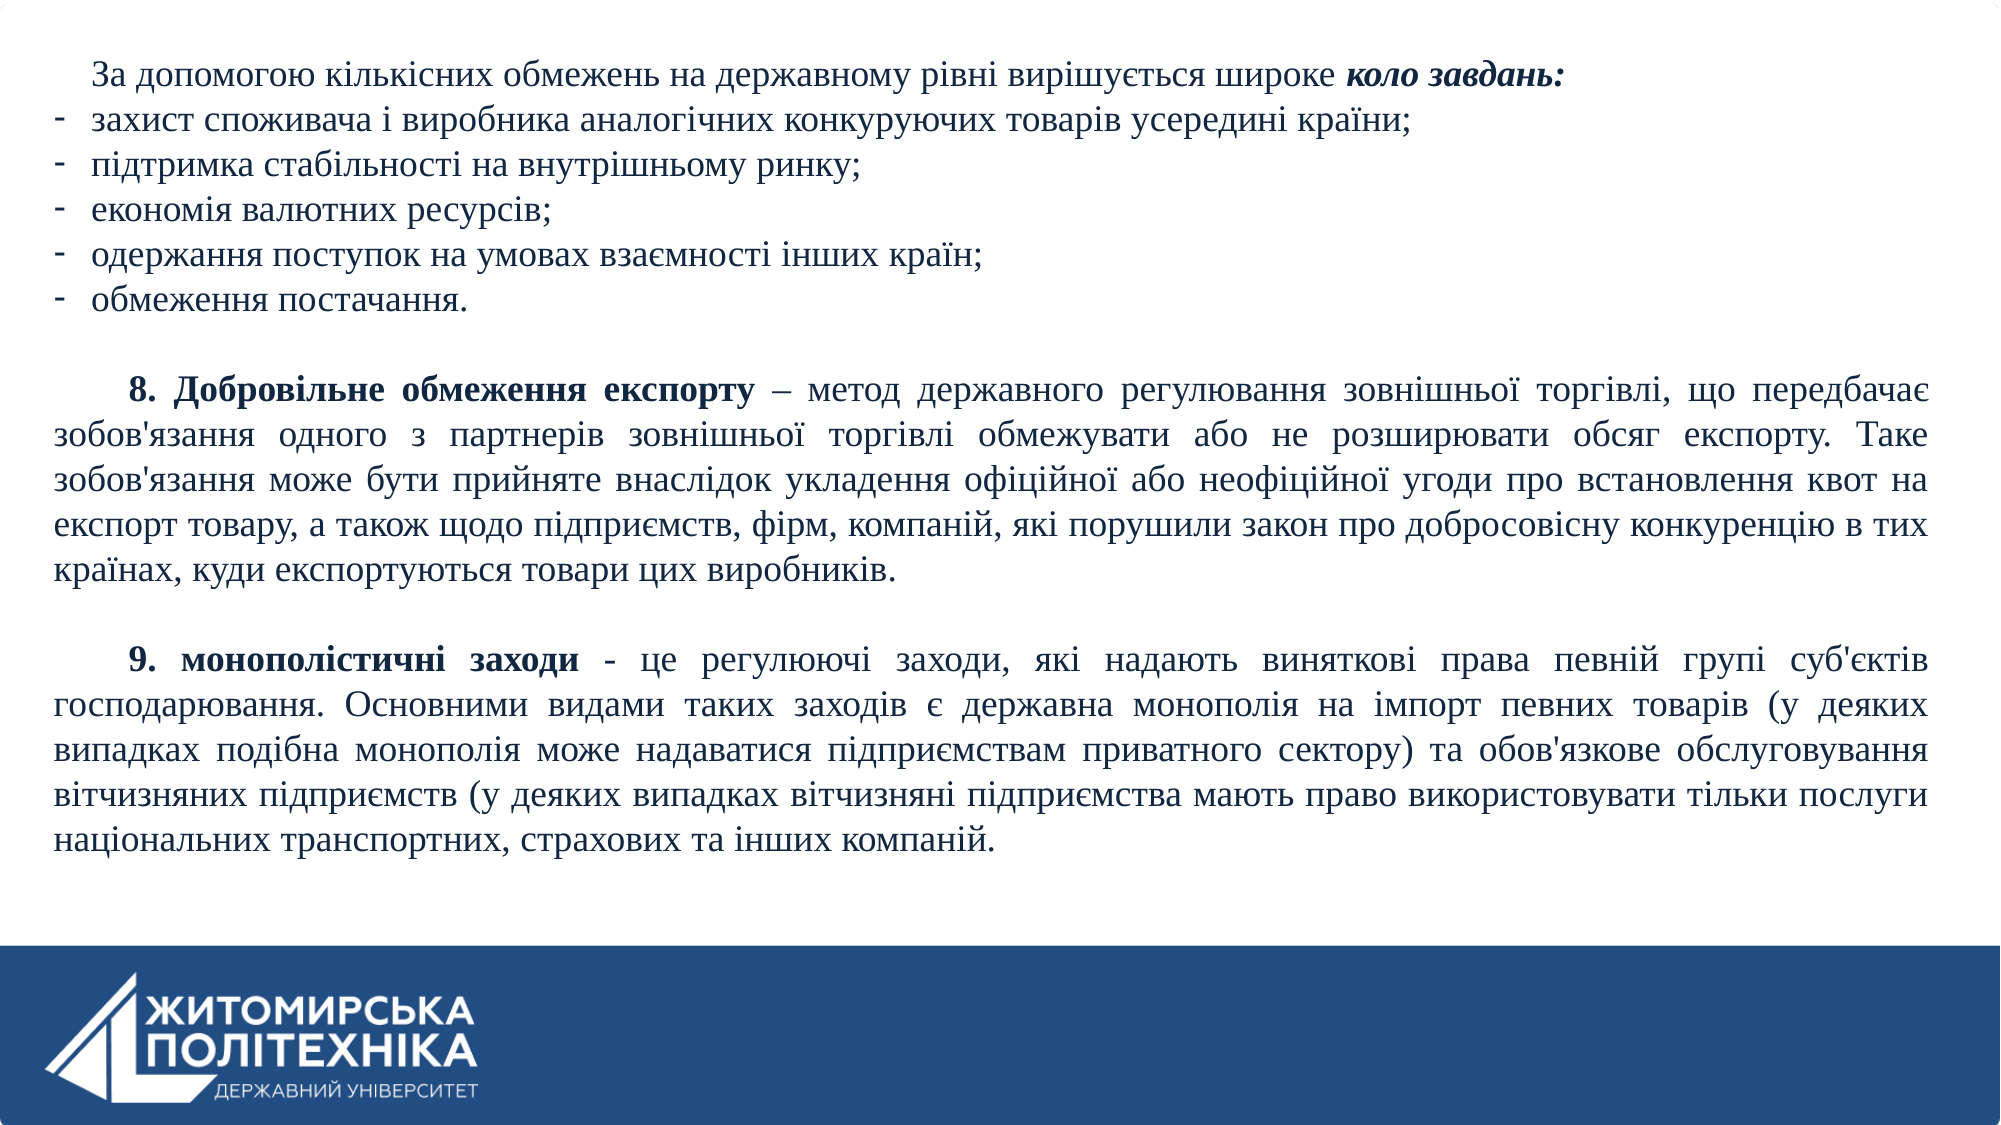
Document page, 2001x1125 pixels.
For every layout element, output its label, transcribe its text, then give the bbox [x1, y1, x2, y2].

picture [0, 3, 2000, 1125]
list За допомогою кількісних обмежень на державному рівні вирішується широке коло завдань: захист споживача і виробника аналогічних конкуруючих товарів усередині країни; підтримка стабільності на внутрішньому ринку; економія валютних ресурсів; одержання поступок на умовах взаємності інших країн; обмеження постачання. 8. Добровільне обмеження експорту – метод державного регулювання зовнішньої торгівлі, що передбачає зобов'язання одного з партнерів зовнішньої торгівлі обмежувати або не розширювати обсяг експорту. Таке зобов'язання може бути прийняте внаслідок укладення офіційної або неофіційної угоди про встановлення квот на експорт товару, а також щодо підприємств, фірм, компаній, які порушили закон про добросовісну конкуренцію в тих країнах, куди експортуються товари цих виробників. 9. монополістичні заходи - це регулюючі заходи, які надають виняткові права певній групі суб'єктів господарювання. Основними видами таких заходів є державна монополія на імпорт певних товарів (у деяких випадках подібна монополія може надаватися підприємствам приватного сектору) та обов'язкове обслуговування вітчизняних підприємств (у деяких випадках вітчизняні підприємства мають право використовувати тільки послуги національних транспортних, страхових та інших компаній. [38, 41, 1946, 947]
